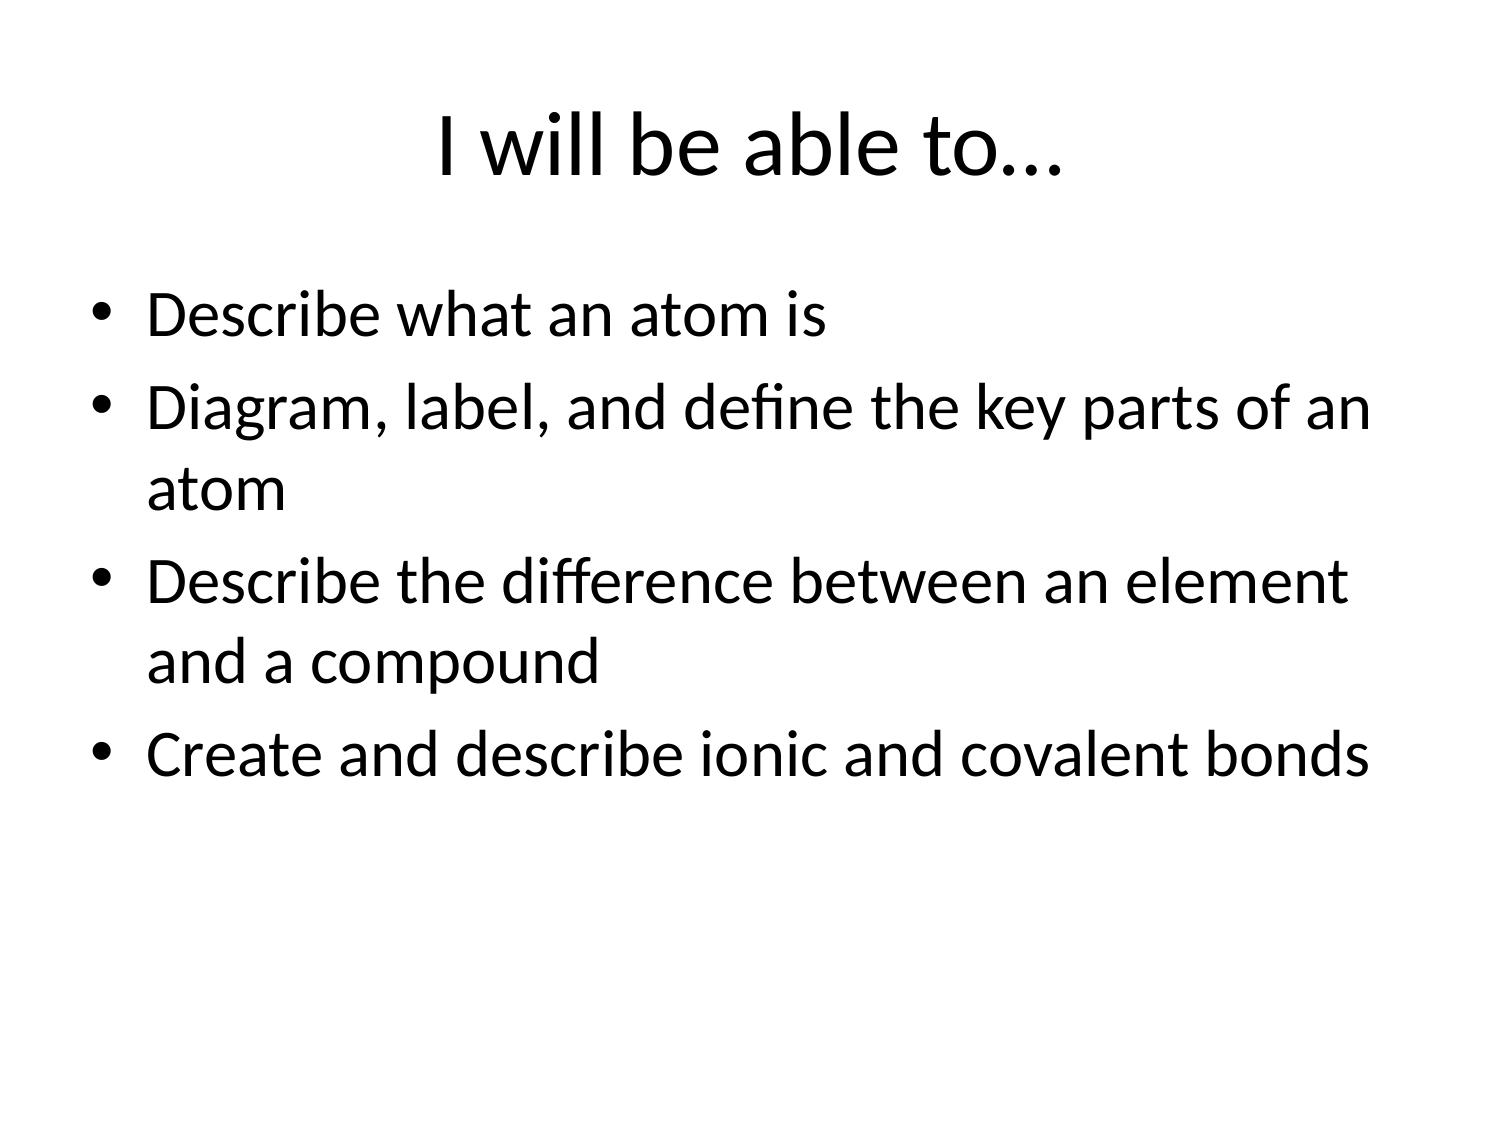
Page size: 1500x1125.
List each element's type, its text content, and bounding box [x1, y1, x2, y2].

title I will be able to… [75, 45, 1425, 233]
list Describe what an atom is Diagram, label, and define the key parts of an atom Describe the difference between an element and a compound Create and describe ionic and covalent bonds [75, 262, 1425, 1005]
